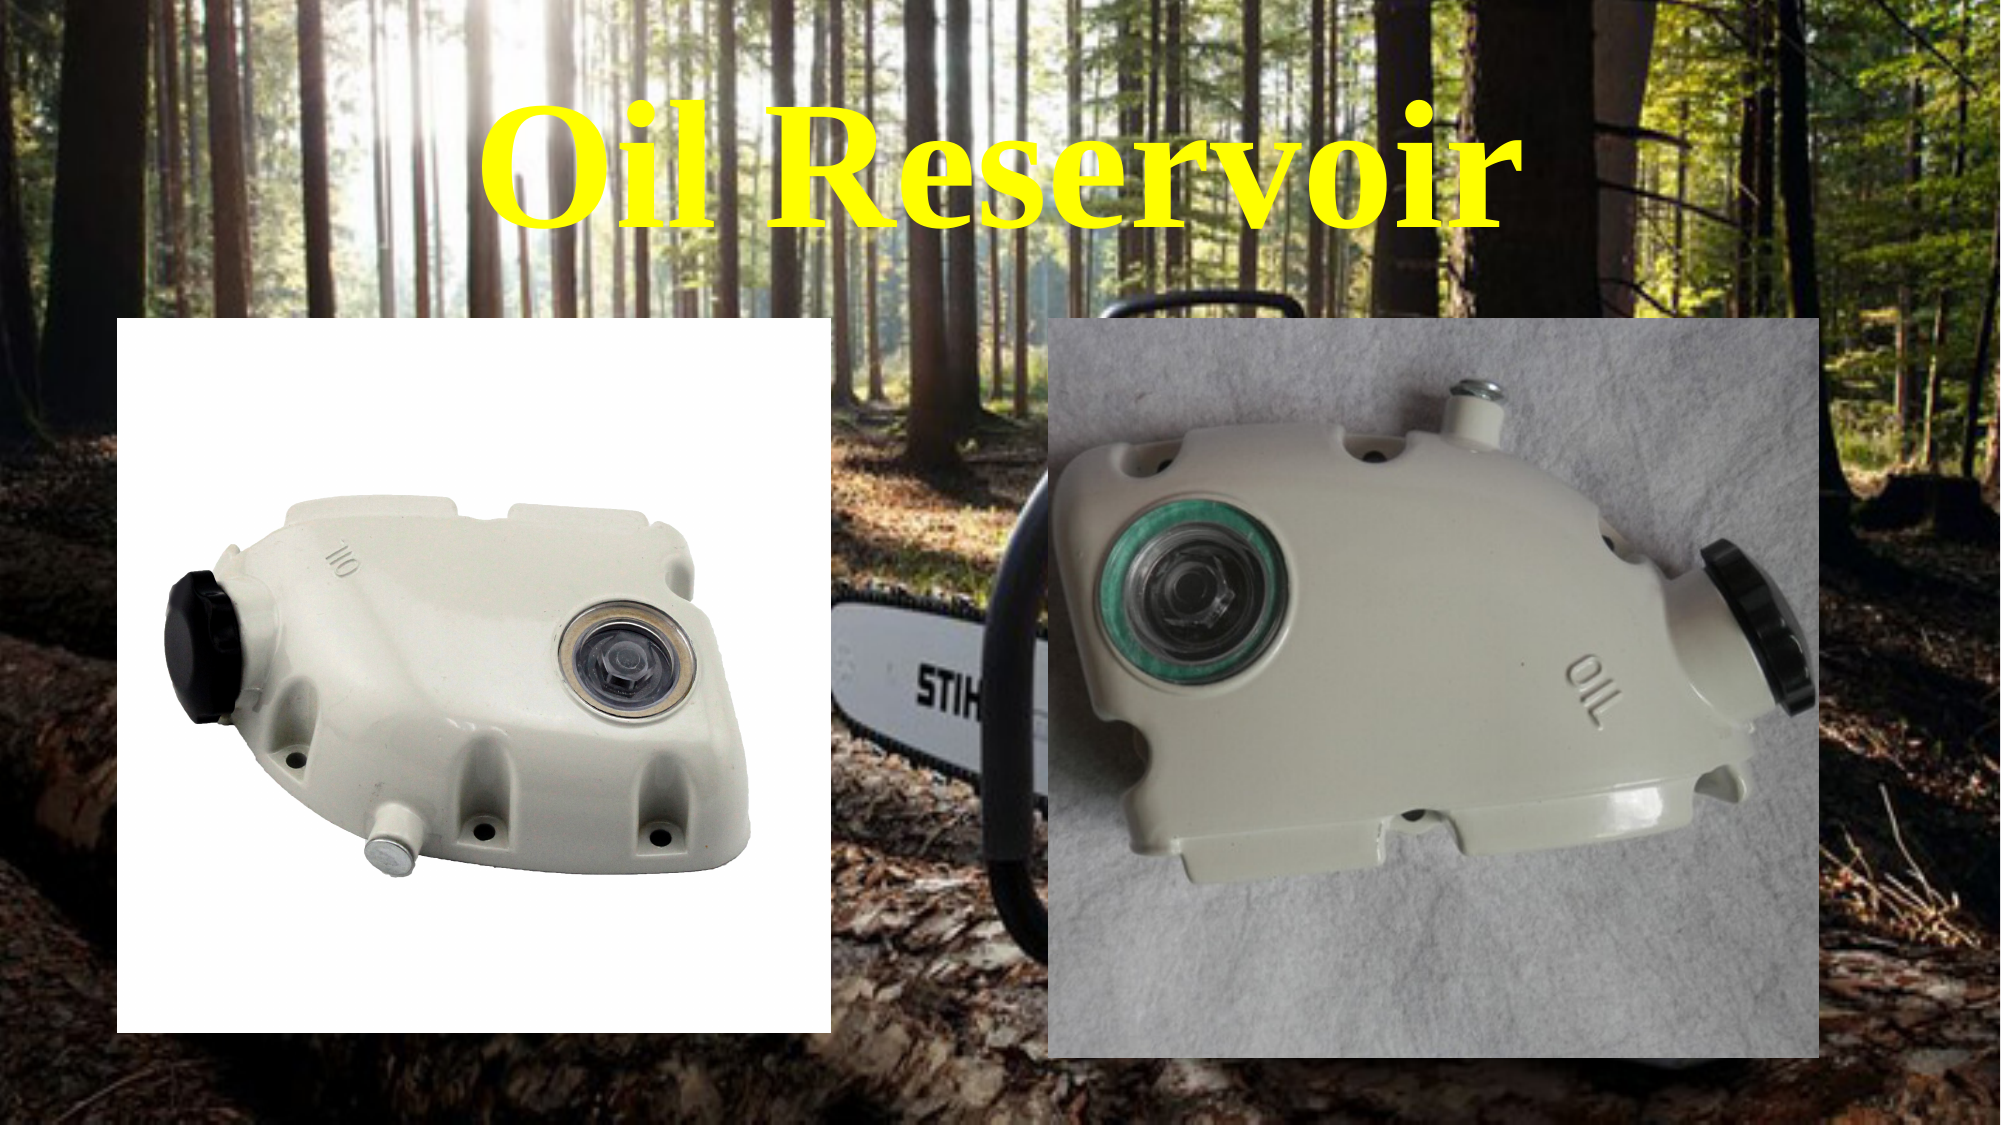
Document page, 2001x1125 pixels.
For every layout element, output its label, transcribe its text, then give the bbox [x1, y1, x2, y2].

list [117, 318, 831, 1033]
picture [0, 0, 2001, 1125]
title Oil Reservoir [137, 59, 1863, 278]
